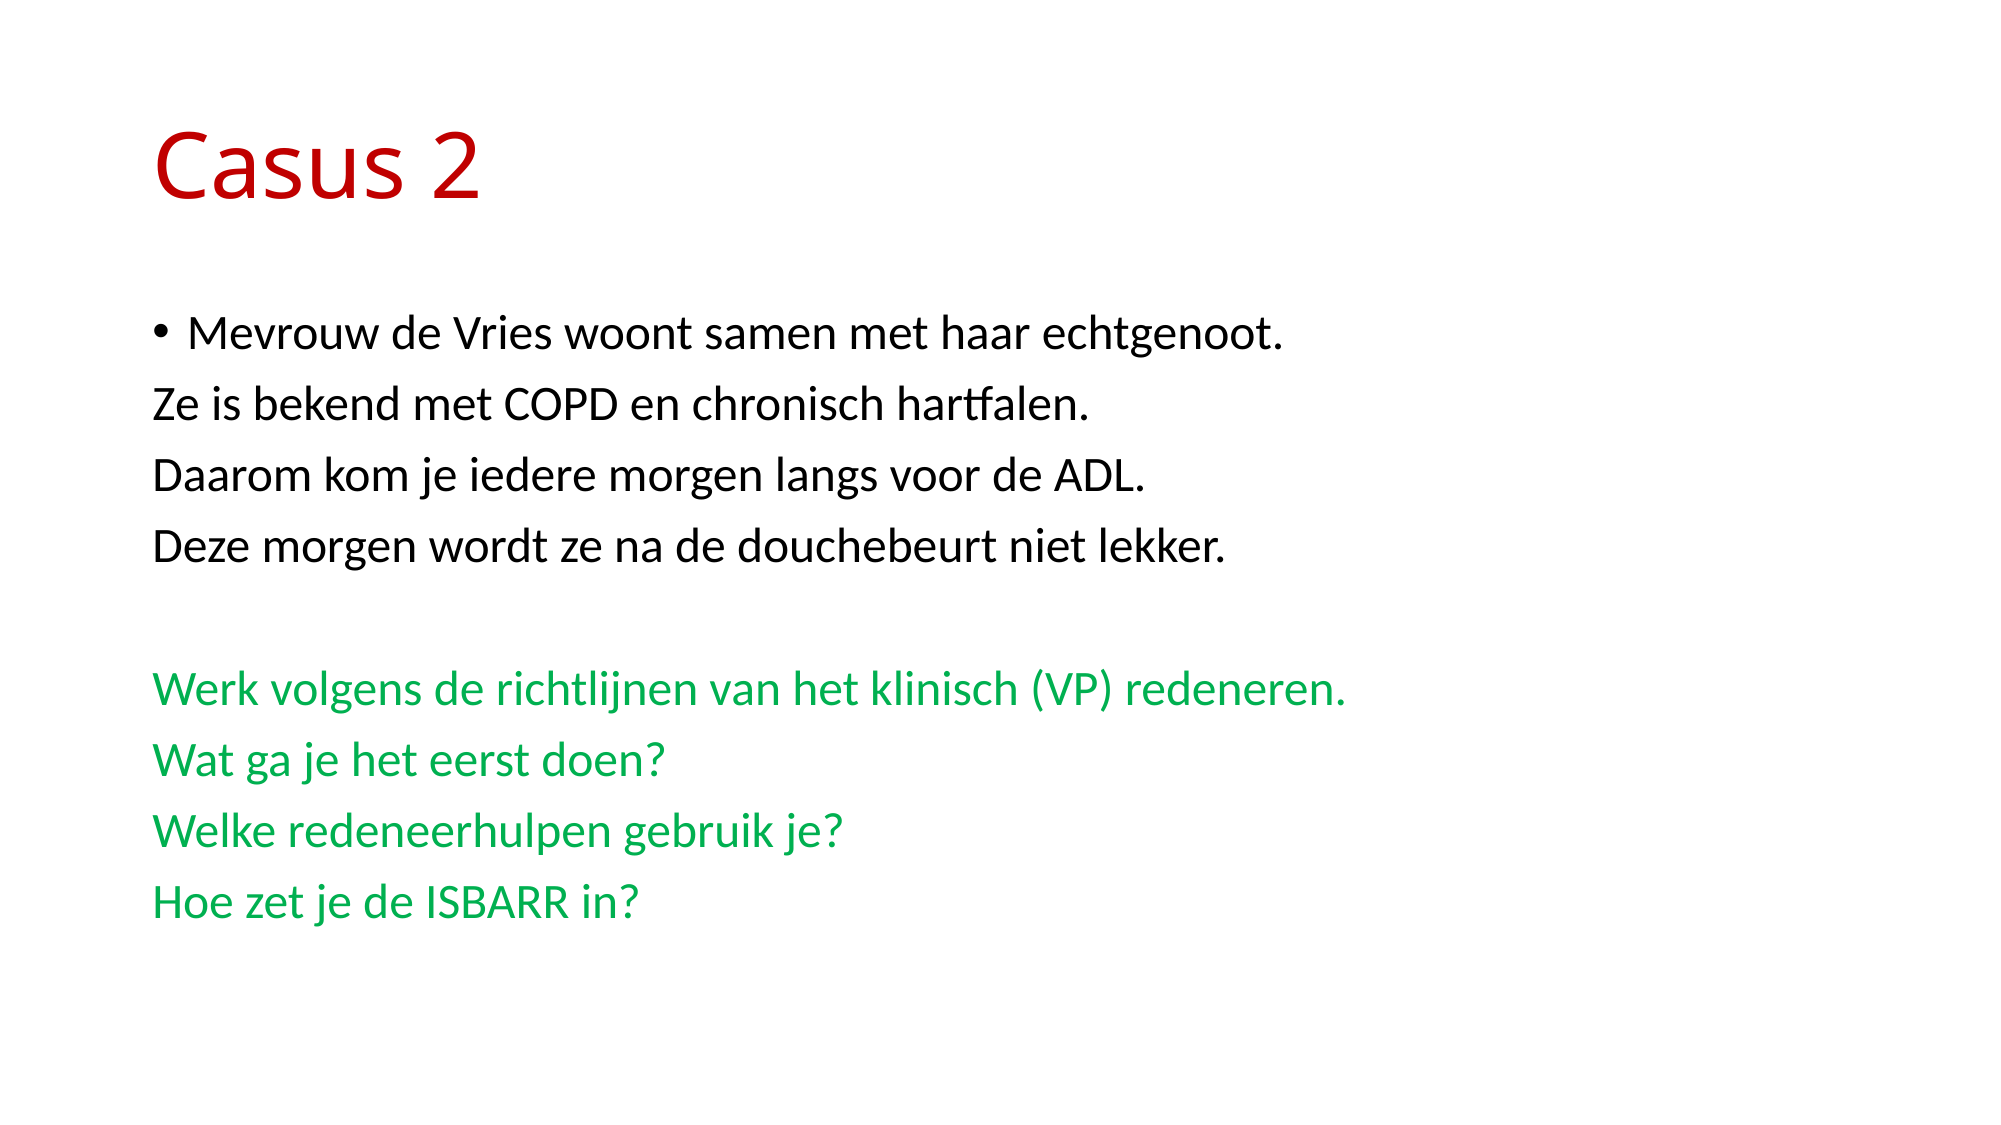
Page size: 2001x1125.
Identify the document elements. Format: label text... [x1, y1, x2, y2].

title Casus 2 [137, 59, 1863, 278]
list Mevrouw de Vries woont samen met haar echtgenoot. Ze is bekend met COPD en chronisch hartfalen. Daarom kom je iedere morgen langs voor de ADL. Deze morgen wordt ze na de douchebeurt niet lekker. Werk volgens de richtlijnen van het klinisch (VP) redeneren. Wat ga je het eerst doen? Welke redeneerhulpen gebruik je? Hoe zet je de ISBARR in? [137, 299, 1863, 1014]
